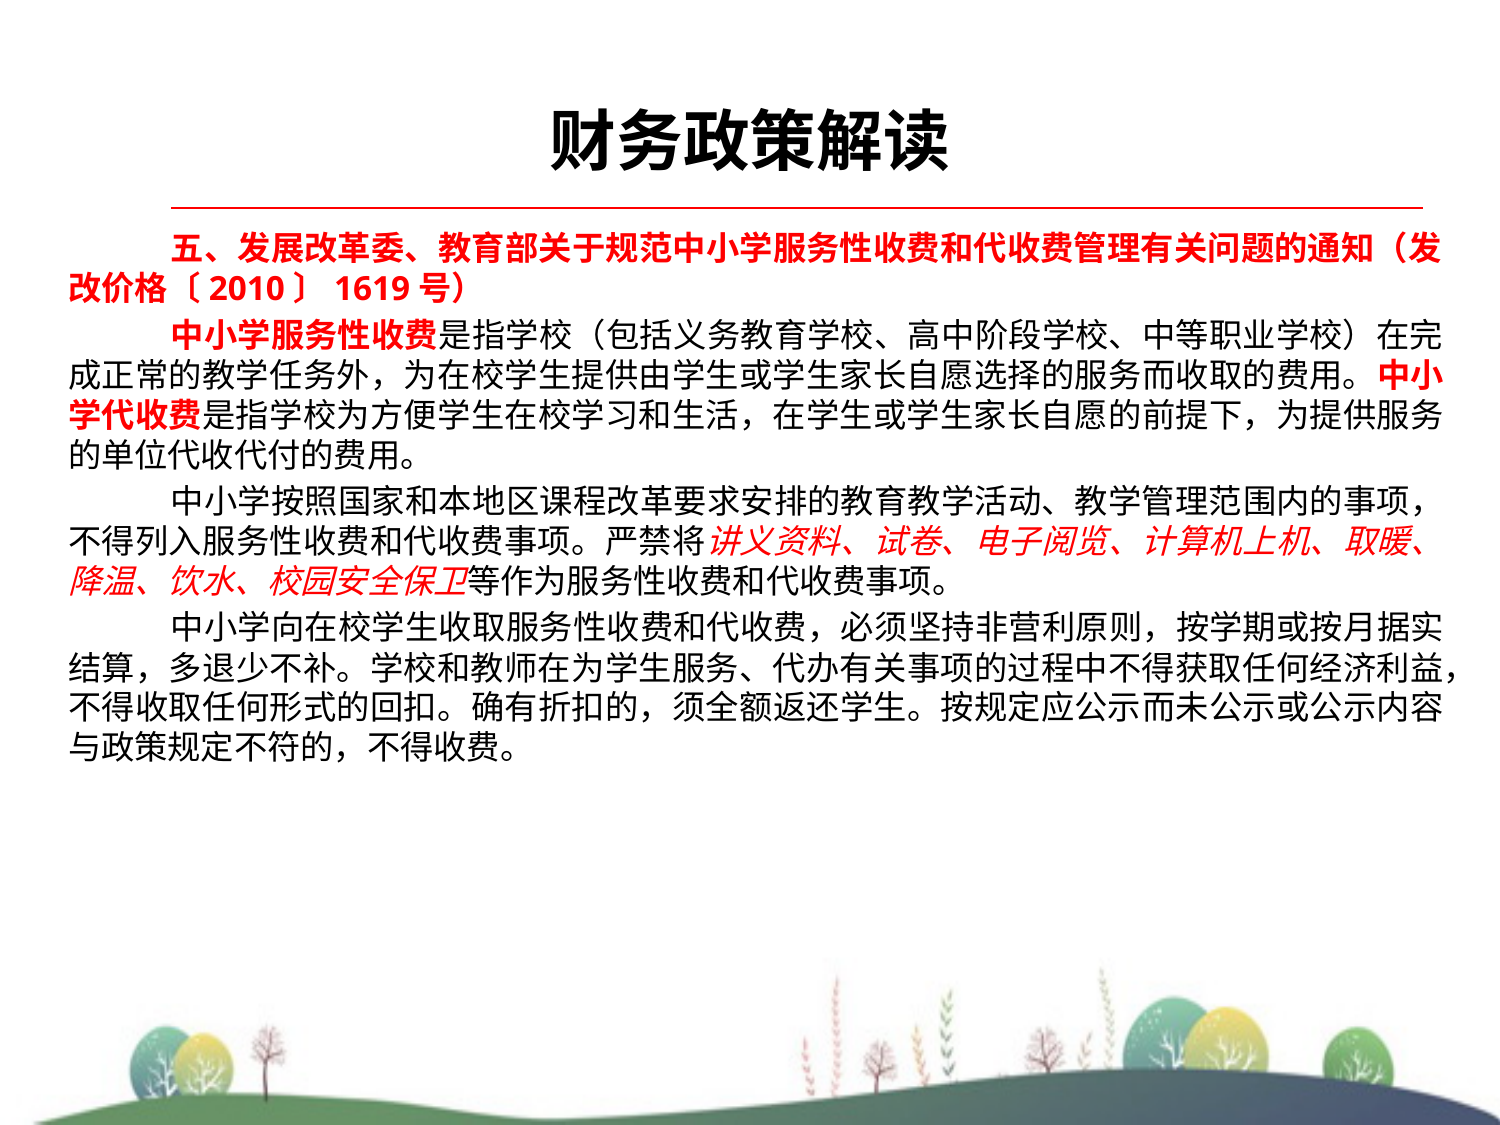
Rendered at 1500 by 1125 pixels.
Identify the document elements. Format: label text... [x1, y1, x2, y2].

list 五、发展改革委、教育部关于规范中小学服务性收费和代收费管理有关问题的通知（发改价格〔2010〕1619号） 中小学服务性收费是指学校（包括义务教育学校、高中阶段学校、中等职业学校）在完成正常的教学任务外，为在校学生提供由学生或学生家长自愿选择的服务而收取的费用。中小学代收费是指学校为方便学生在校学习和生活，在学生或学生家长自愿的前提下，为提供服务的单位代收代付的费用。 中小学按照国家和本地区课程改革要求安排的教育教学活动、教学管理范围内的事项，不得列入服务性收费和代收费事项。严禁将讲义资料、试卷、电子阅览、计算机上机、取暖、降温、饮水、校园安全保卫等作为服务性收费和代收费事项。 中小学向在校学生收取服务性收费和代收费，必须坚持非营利原则，按学期或按月据实结算，多退少不补。学校和教师在为学生服务、代办有关事项的过程中不得获取任何经济利益，不得收取任何形式的回扣。确有折扣的，须全额返还学生。按规定应公示而未公示或公示内容与政策规定不符的，不得收费。 [53, 219, 1459, 1059]
list 八、党政机关厉行节约反对浪费条例（中共中央 国务院2013年11月25日印发） 浪费，是指党政机关及其工作人员违反规定进行不必要的公务活动，或者在履行公务中超出规定范围、标准和要求，不当使用公共资金、资产和资源，给国家和社会造成损失的行为。 党政机关应当遵循先有预算、后有支出的原则，严格执行预算，严禁超预算或者无预算安排支出，严禁虚列支出、转移或者套取预算资金。 全面实行公务卡制度。健全公务卡强制结算目录，党政机关国内发生的公务差旅费、公务接待费、公务用车购置及运行费、会议费、培训费等经费支出，除按规定实行财政直接支付或者银行转账外，应当使用公务卡结算。 建立健全并严格执行国内差旅内部审批制度，从严控制国内差旅人数和天数，严禁无明确公务目的的差旅活动，严禁以公务差旅为名变相旅游，严禁异地部门间无实质内容的学习交流和考察调研。 建立国内公务接待清单制度，如实反映接待对象、公务活动、接待费用等情况。接待清单作为财务报销的凭证之一并接受审计。 会议期间，不得安排宴请，不得组织旅游以及与会议无关的参观活动，不得以任何名义发放纪念品。 优化办公家具、办公设备等资产的配置和使用，通过调剂方式盘活存量资产，节约购置资金。已到更新年限尚能继续使用的，不得报废处置。 [0, 0, 1500, 1125]
title 财务政策解读 [75, 45, 1425, 219]
